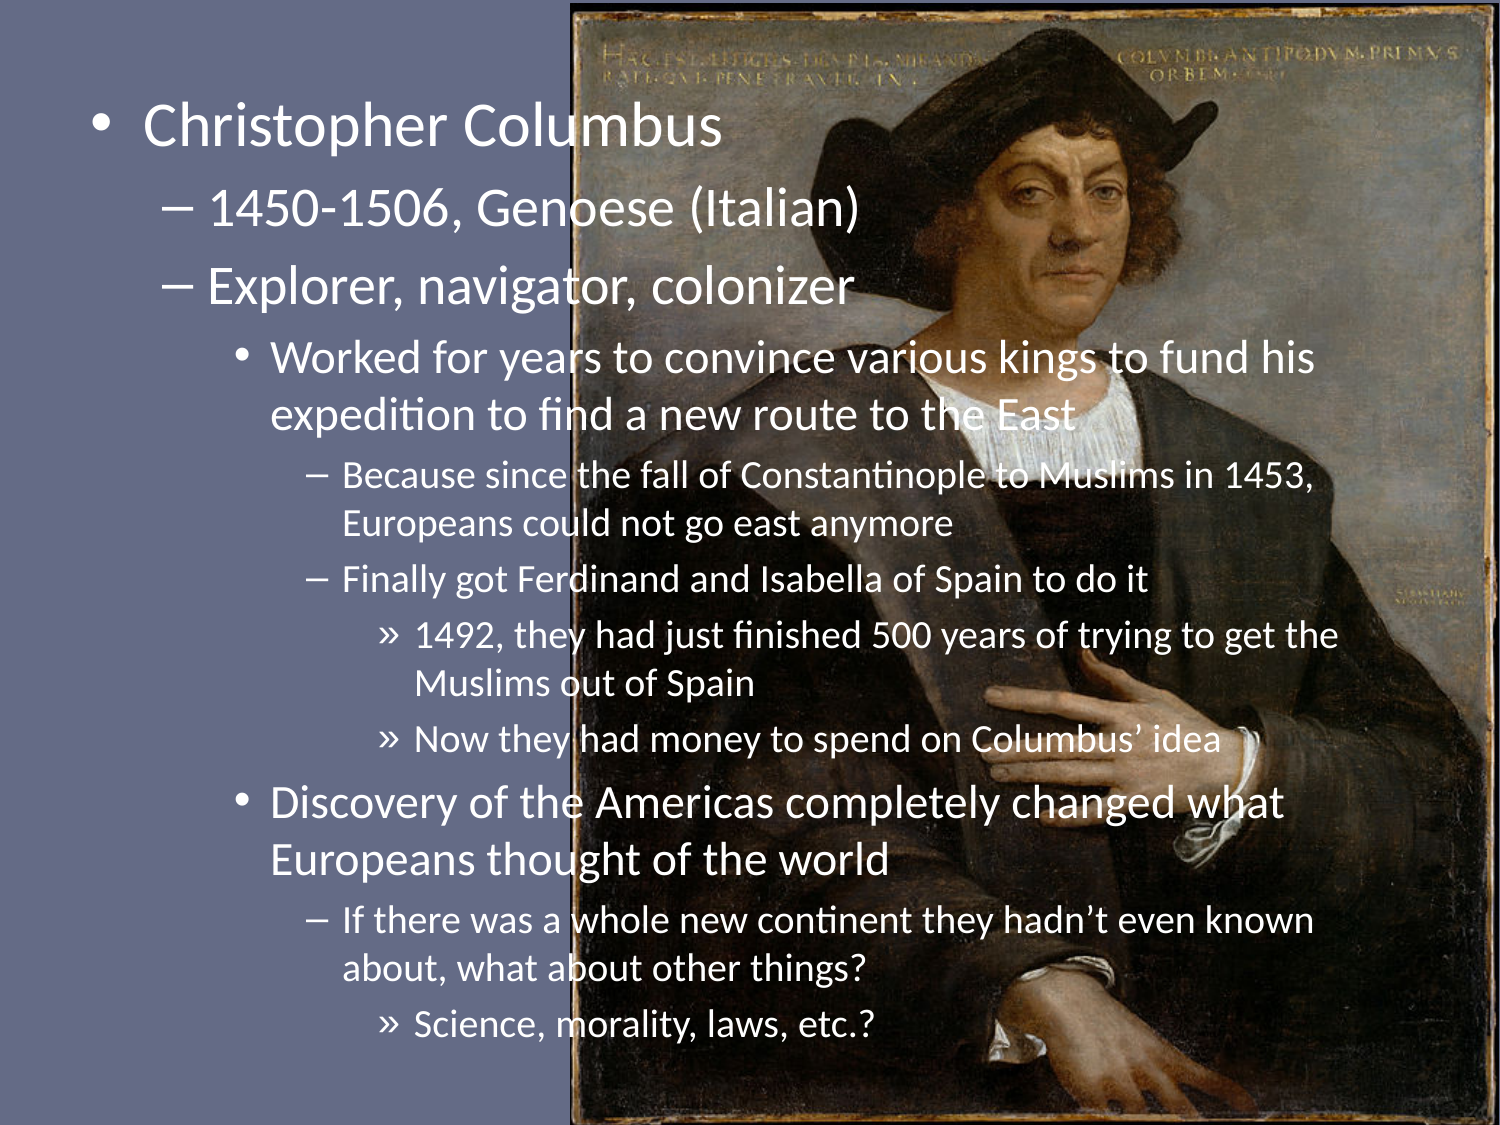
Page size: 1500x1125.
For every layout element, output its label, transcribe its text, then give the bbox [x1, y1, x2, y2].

list Christopher Columbus 1450-1506, Genoese (Italian) Explorer, navigator, colonizer Worked for years to convince various kings to fund his expedition to find a new route to the East Because since the fall of Constantinople to Muslims in 1453, Europeans could not go east anymore Finally got Ferdinand and Isabella of Spain to do it 1492, they had just finished 500 years of trying to get the Muslims out of Spain Now they had money to spend on Columbus’ idea Discovery of the Americas completely changed what Europeans thought of the world If there was a whole new continent they hadn’t even known about, what about other things? Science, morality, laws, etc.? [75, 75, 565, 1063]
picture [570, 2, 1499, 1125]
